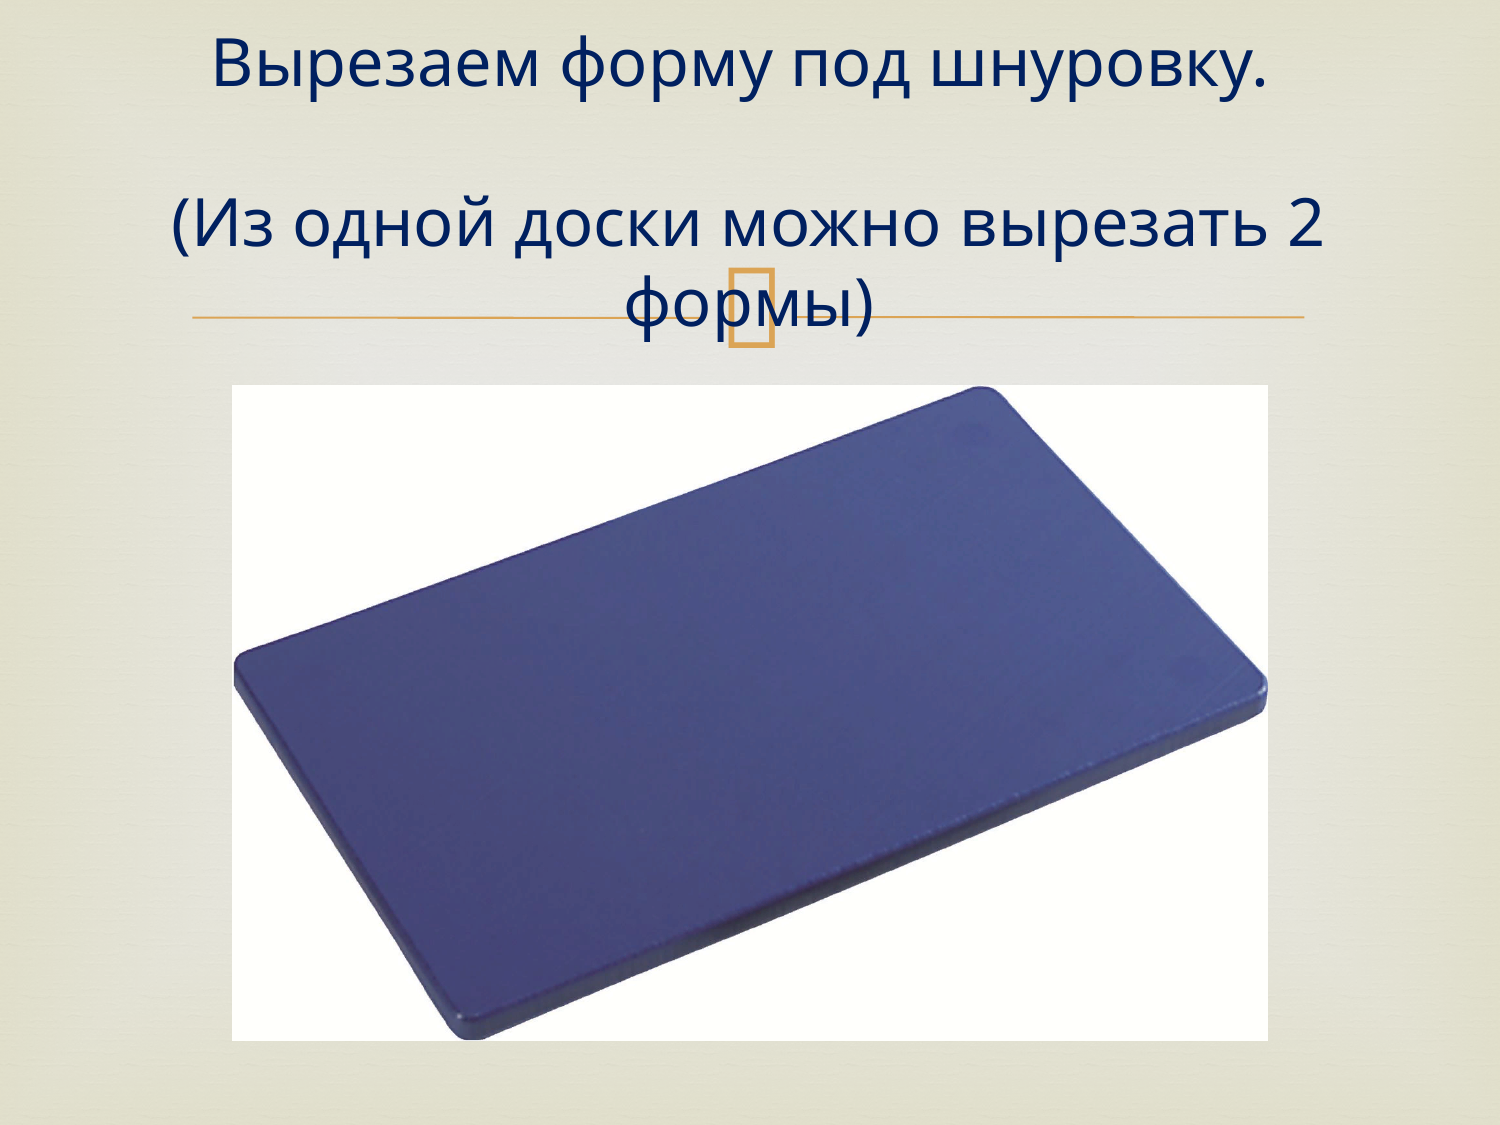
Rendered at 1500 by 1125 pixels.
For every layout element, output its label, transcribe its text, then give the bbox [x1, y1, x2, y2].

picture [231, 384, 1269, 1042]
title Вырезаем форму под шнуровку. (Из одной доски можно вырезать 2 формы) [112, 93, 1386, 267]
